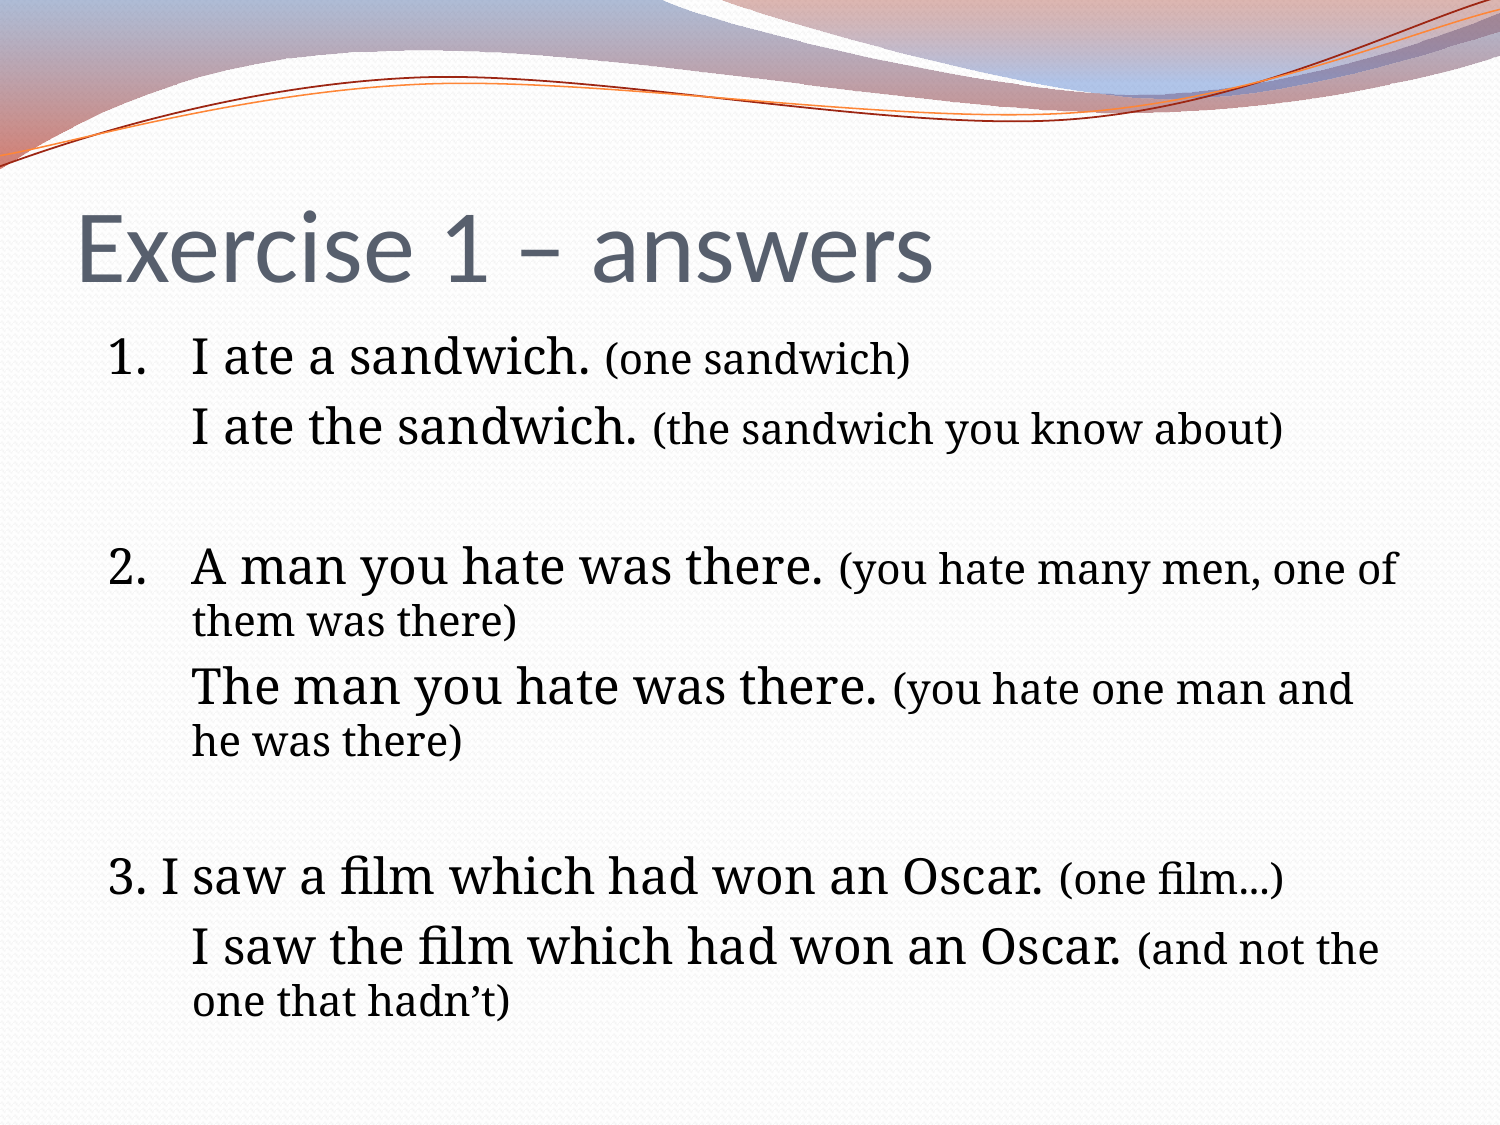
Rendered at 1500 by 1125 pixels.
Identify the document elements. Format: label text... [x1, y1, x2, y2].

list 1. I ate a sandwich. (one sandwich) I ate the sandwich. (the sandwich you know about) 2. A man you hate was there. (you hate many men, one of them was there) The man you hate was there. (you hate one man and he was there) 3. I saw a film which had won an Oscar. (one film...) I saw the film which had won an Oscar. (and not the one that hadn’t) [74, 317, 1426, 1038]
title Exercise 1 – answers [74, 115, 1426, 304]
